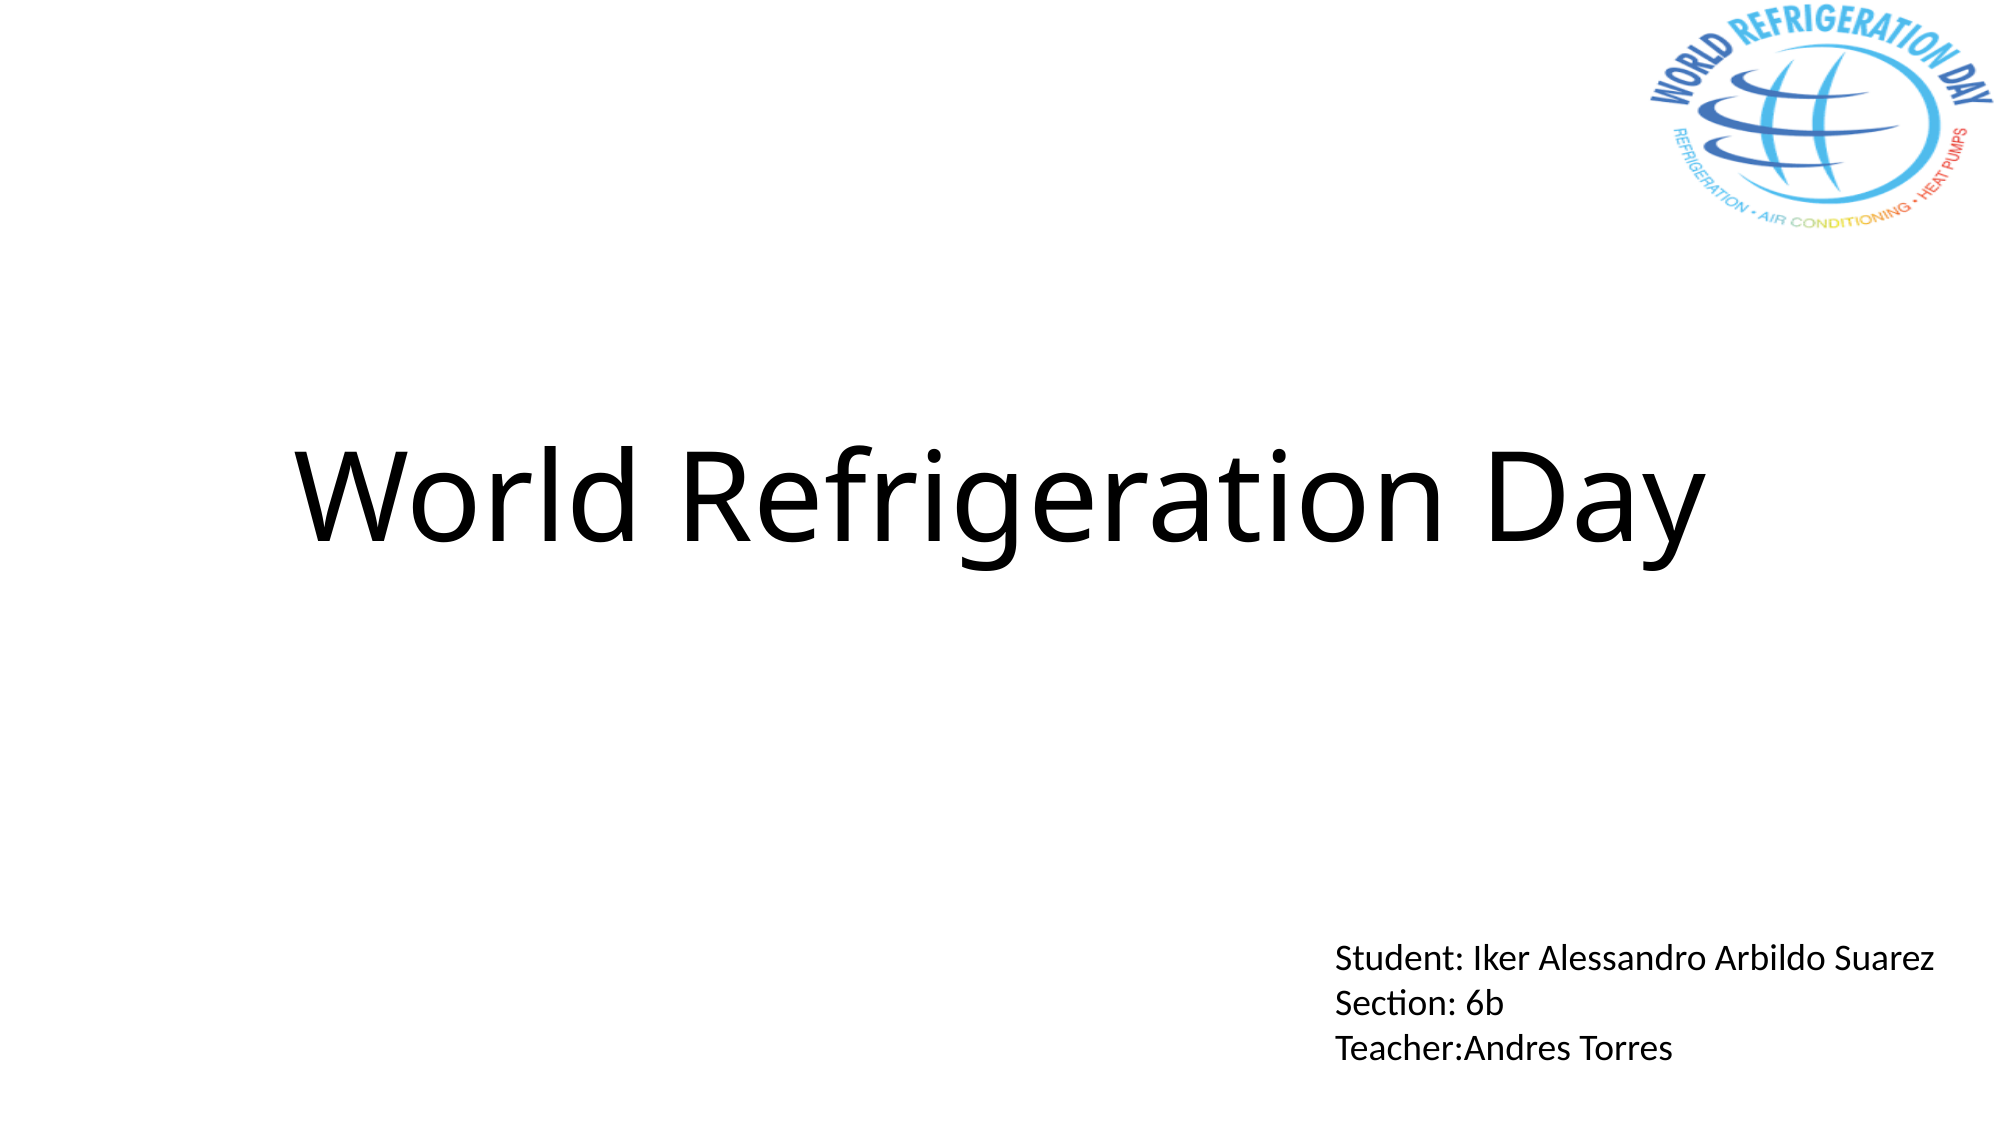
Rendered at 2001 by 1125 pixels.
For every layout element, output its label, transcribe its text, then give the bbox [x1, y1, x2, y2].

text_box Student: Iker Alessandro Arbildo Suarez Section: 6b Teacher:Andres Torres [1320, 925, 2000, 1125]
title World Refrigeration Day [249, 184, 1750, 576]
picture [1643, 0, 2000, 243]
